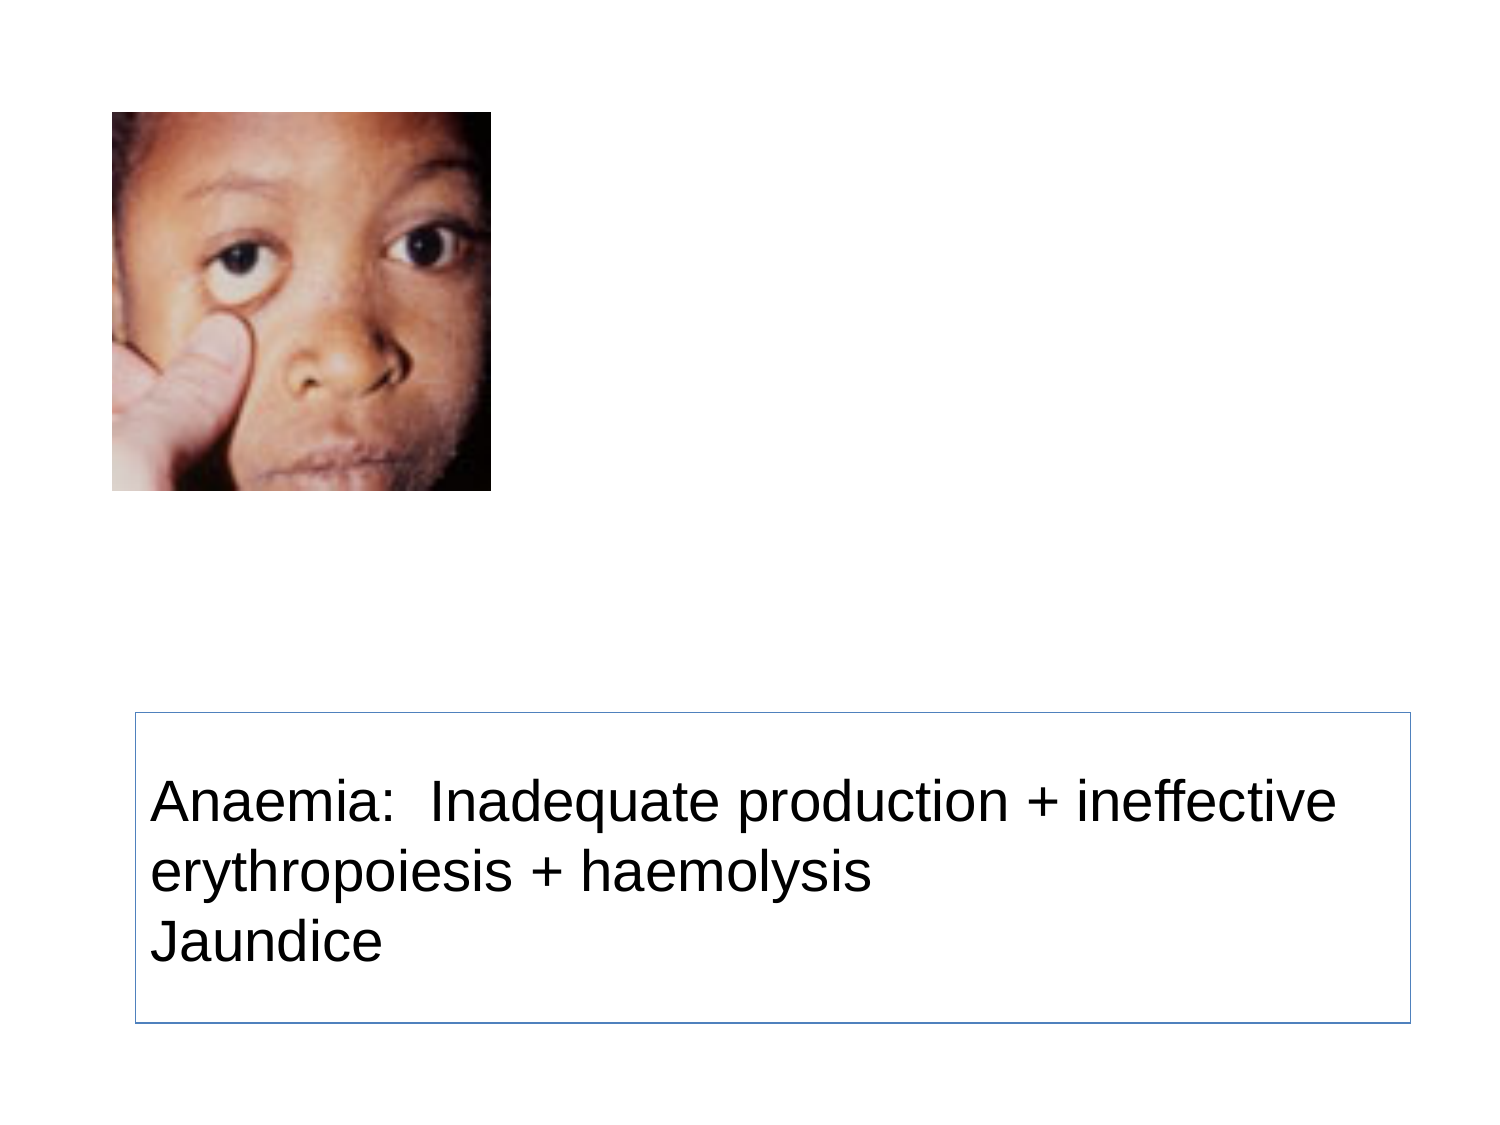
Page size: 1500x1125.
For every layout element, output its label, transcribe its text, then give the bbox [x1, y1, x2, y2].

picture [112, 112, 491, 491]
text_box Anaemia: Inadequate production + ineffective erythropoiesis + haemolysis Jaundice [135, 712, 1411, 1024]
